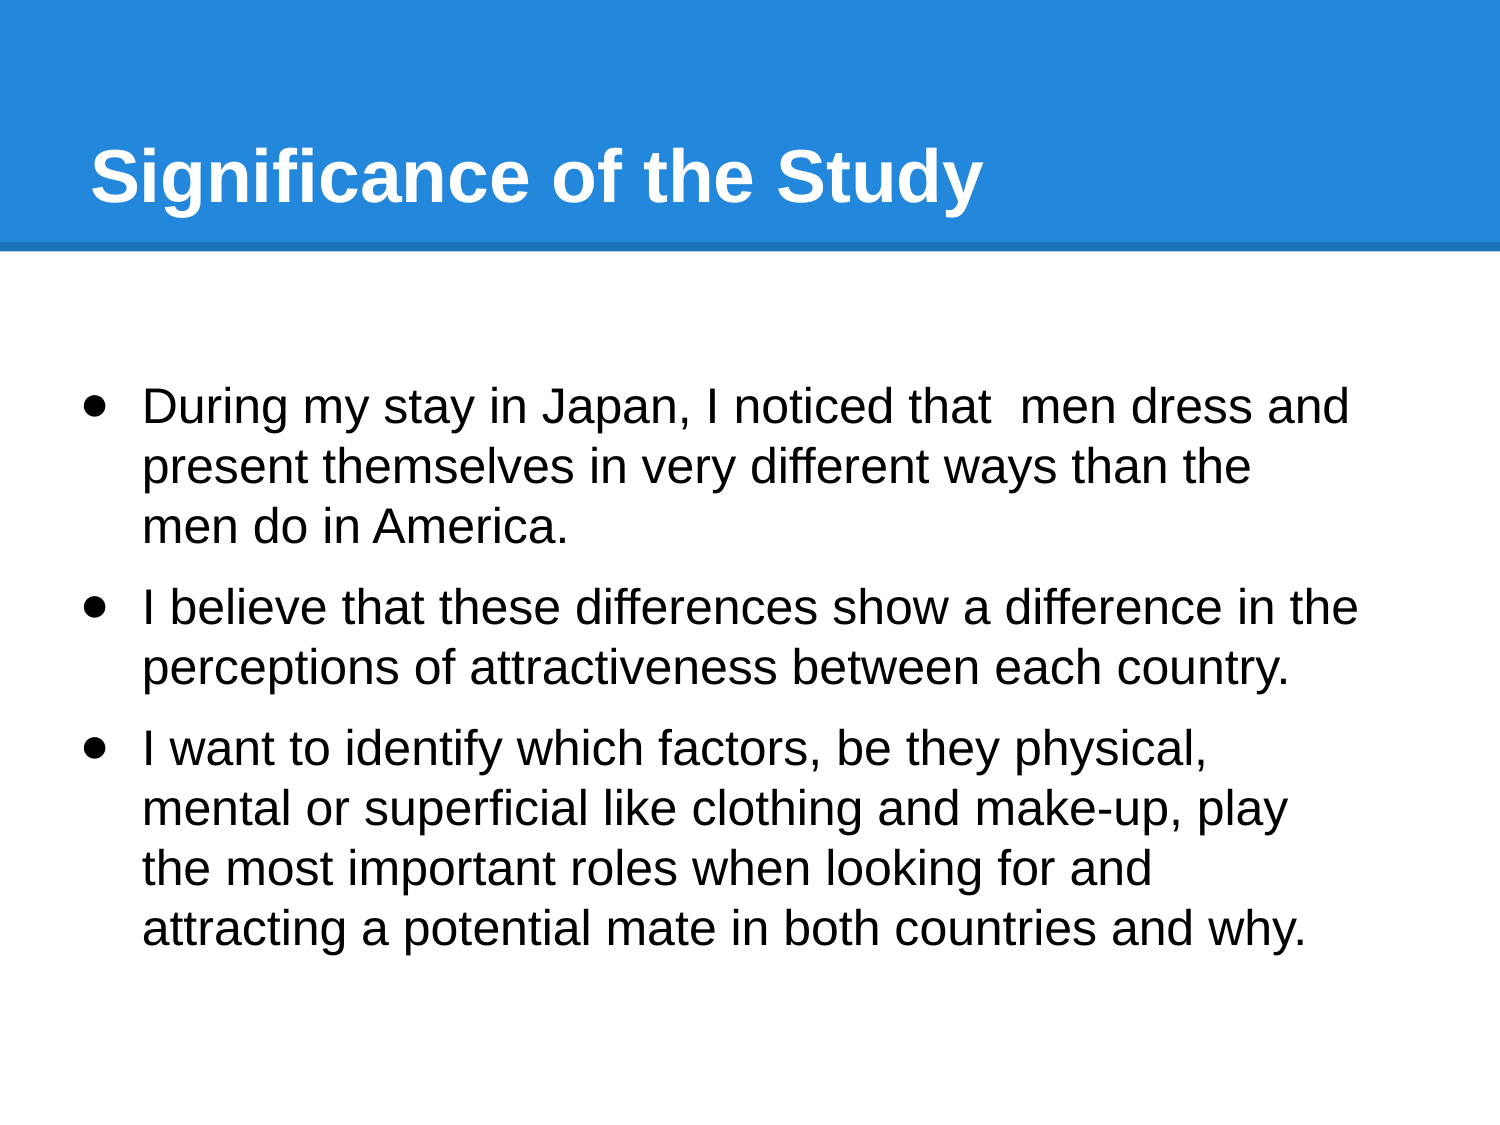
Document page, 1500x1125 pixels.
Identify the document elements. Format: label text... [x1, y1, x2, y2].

text_box During my stay in Japan, I noticed that men dress and present themselves in very different ways than the men do in America. I believe that these differences show a difference in the perceptions of attractiveness between each country. I want to identify which factors, be they physical, mental or superficial like clothing and make-up, play the most important roles when looking for and attracting a potential mate in both countries and why. [51, 280, 1378, 1049]
title Significance of the Study [75, 45, 1425, 233]
